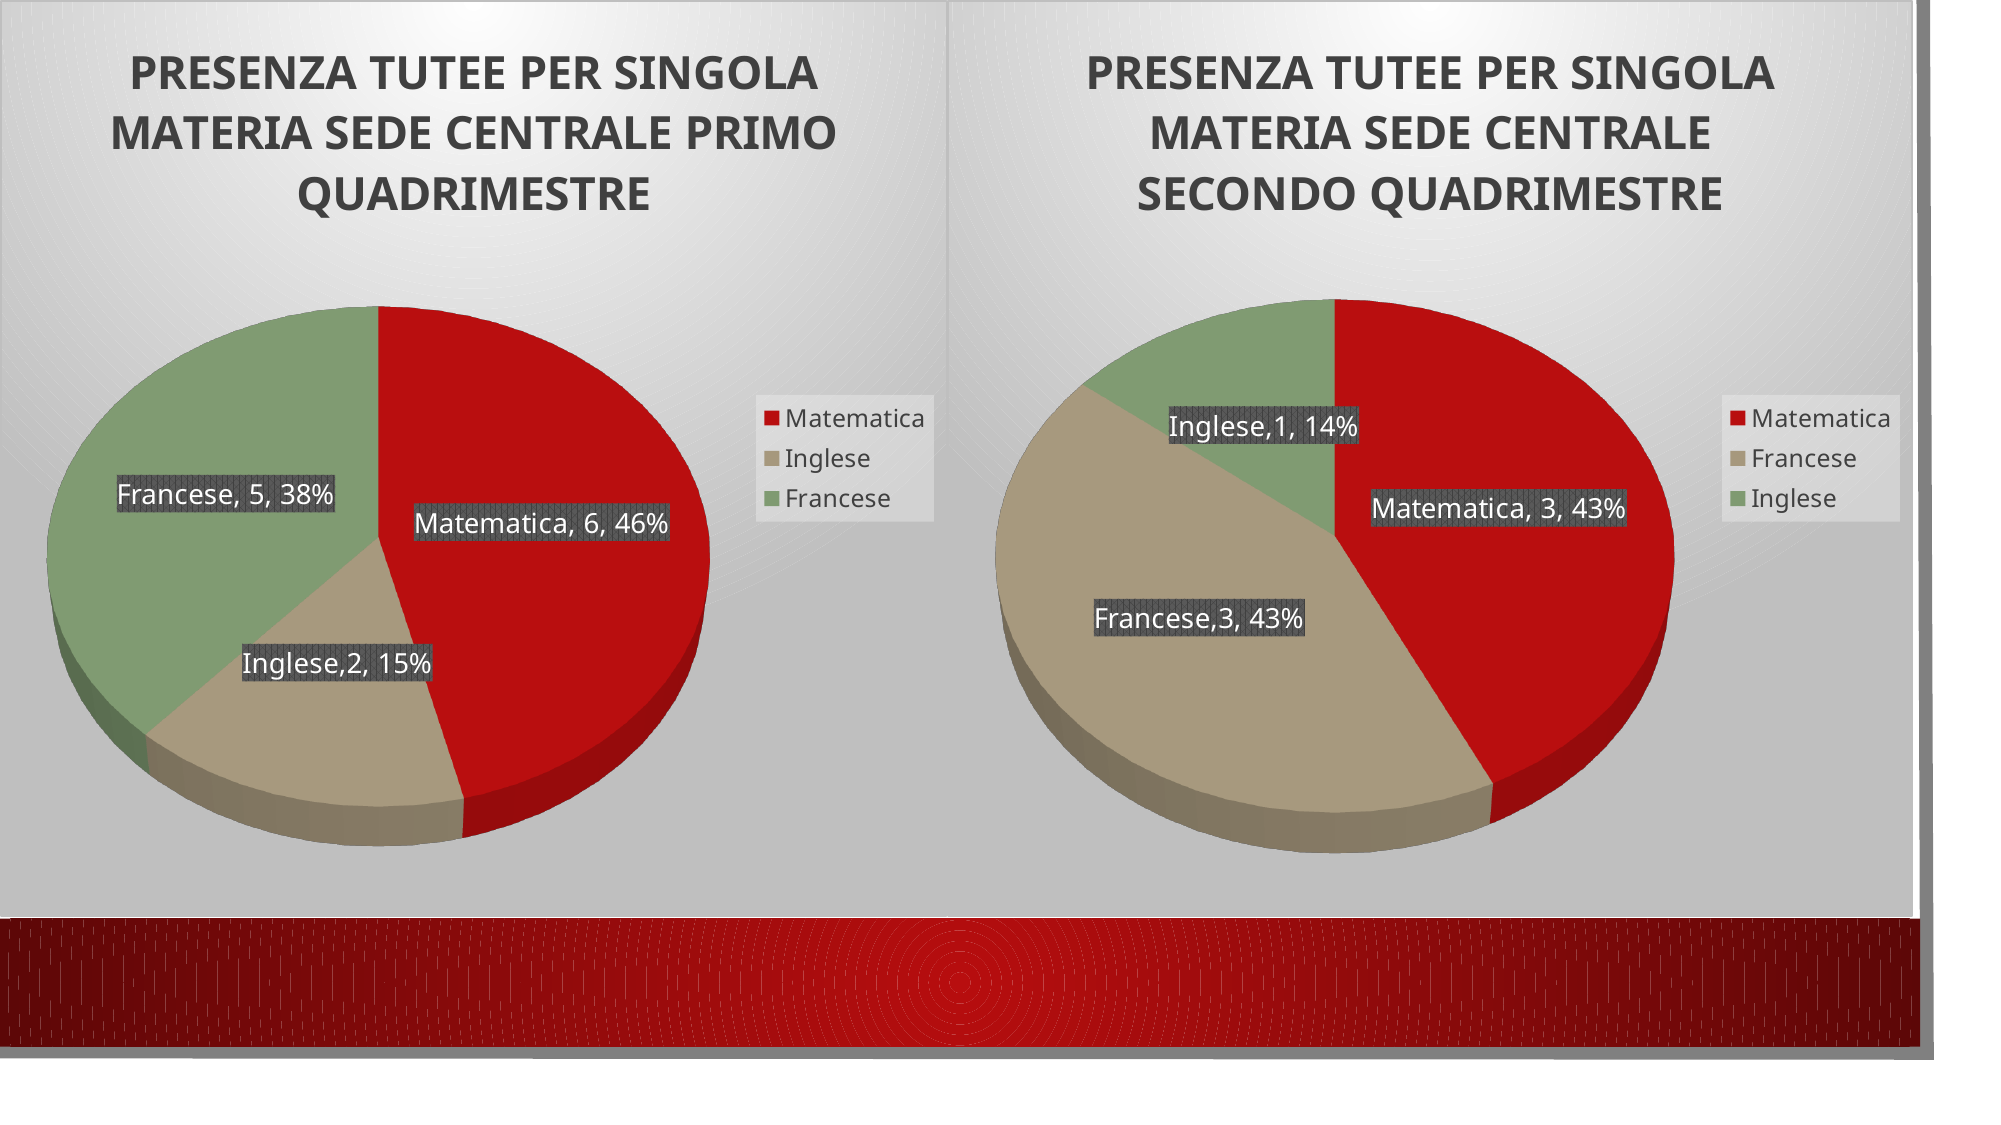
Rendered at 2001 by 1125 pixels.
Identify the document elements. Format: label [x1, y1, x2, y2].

chart [0, 0, 1914, 918]
